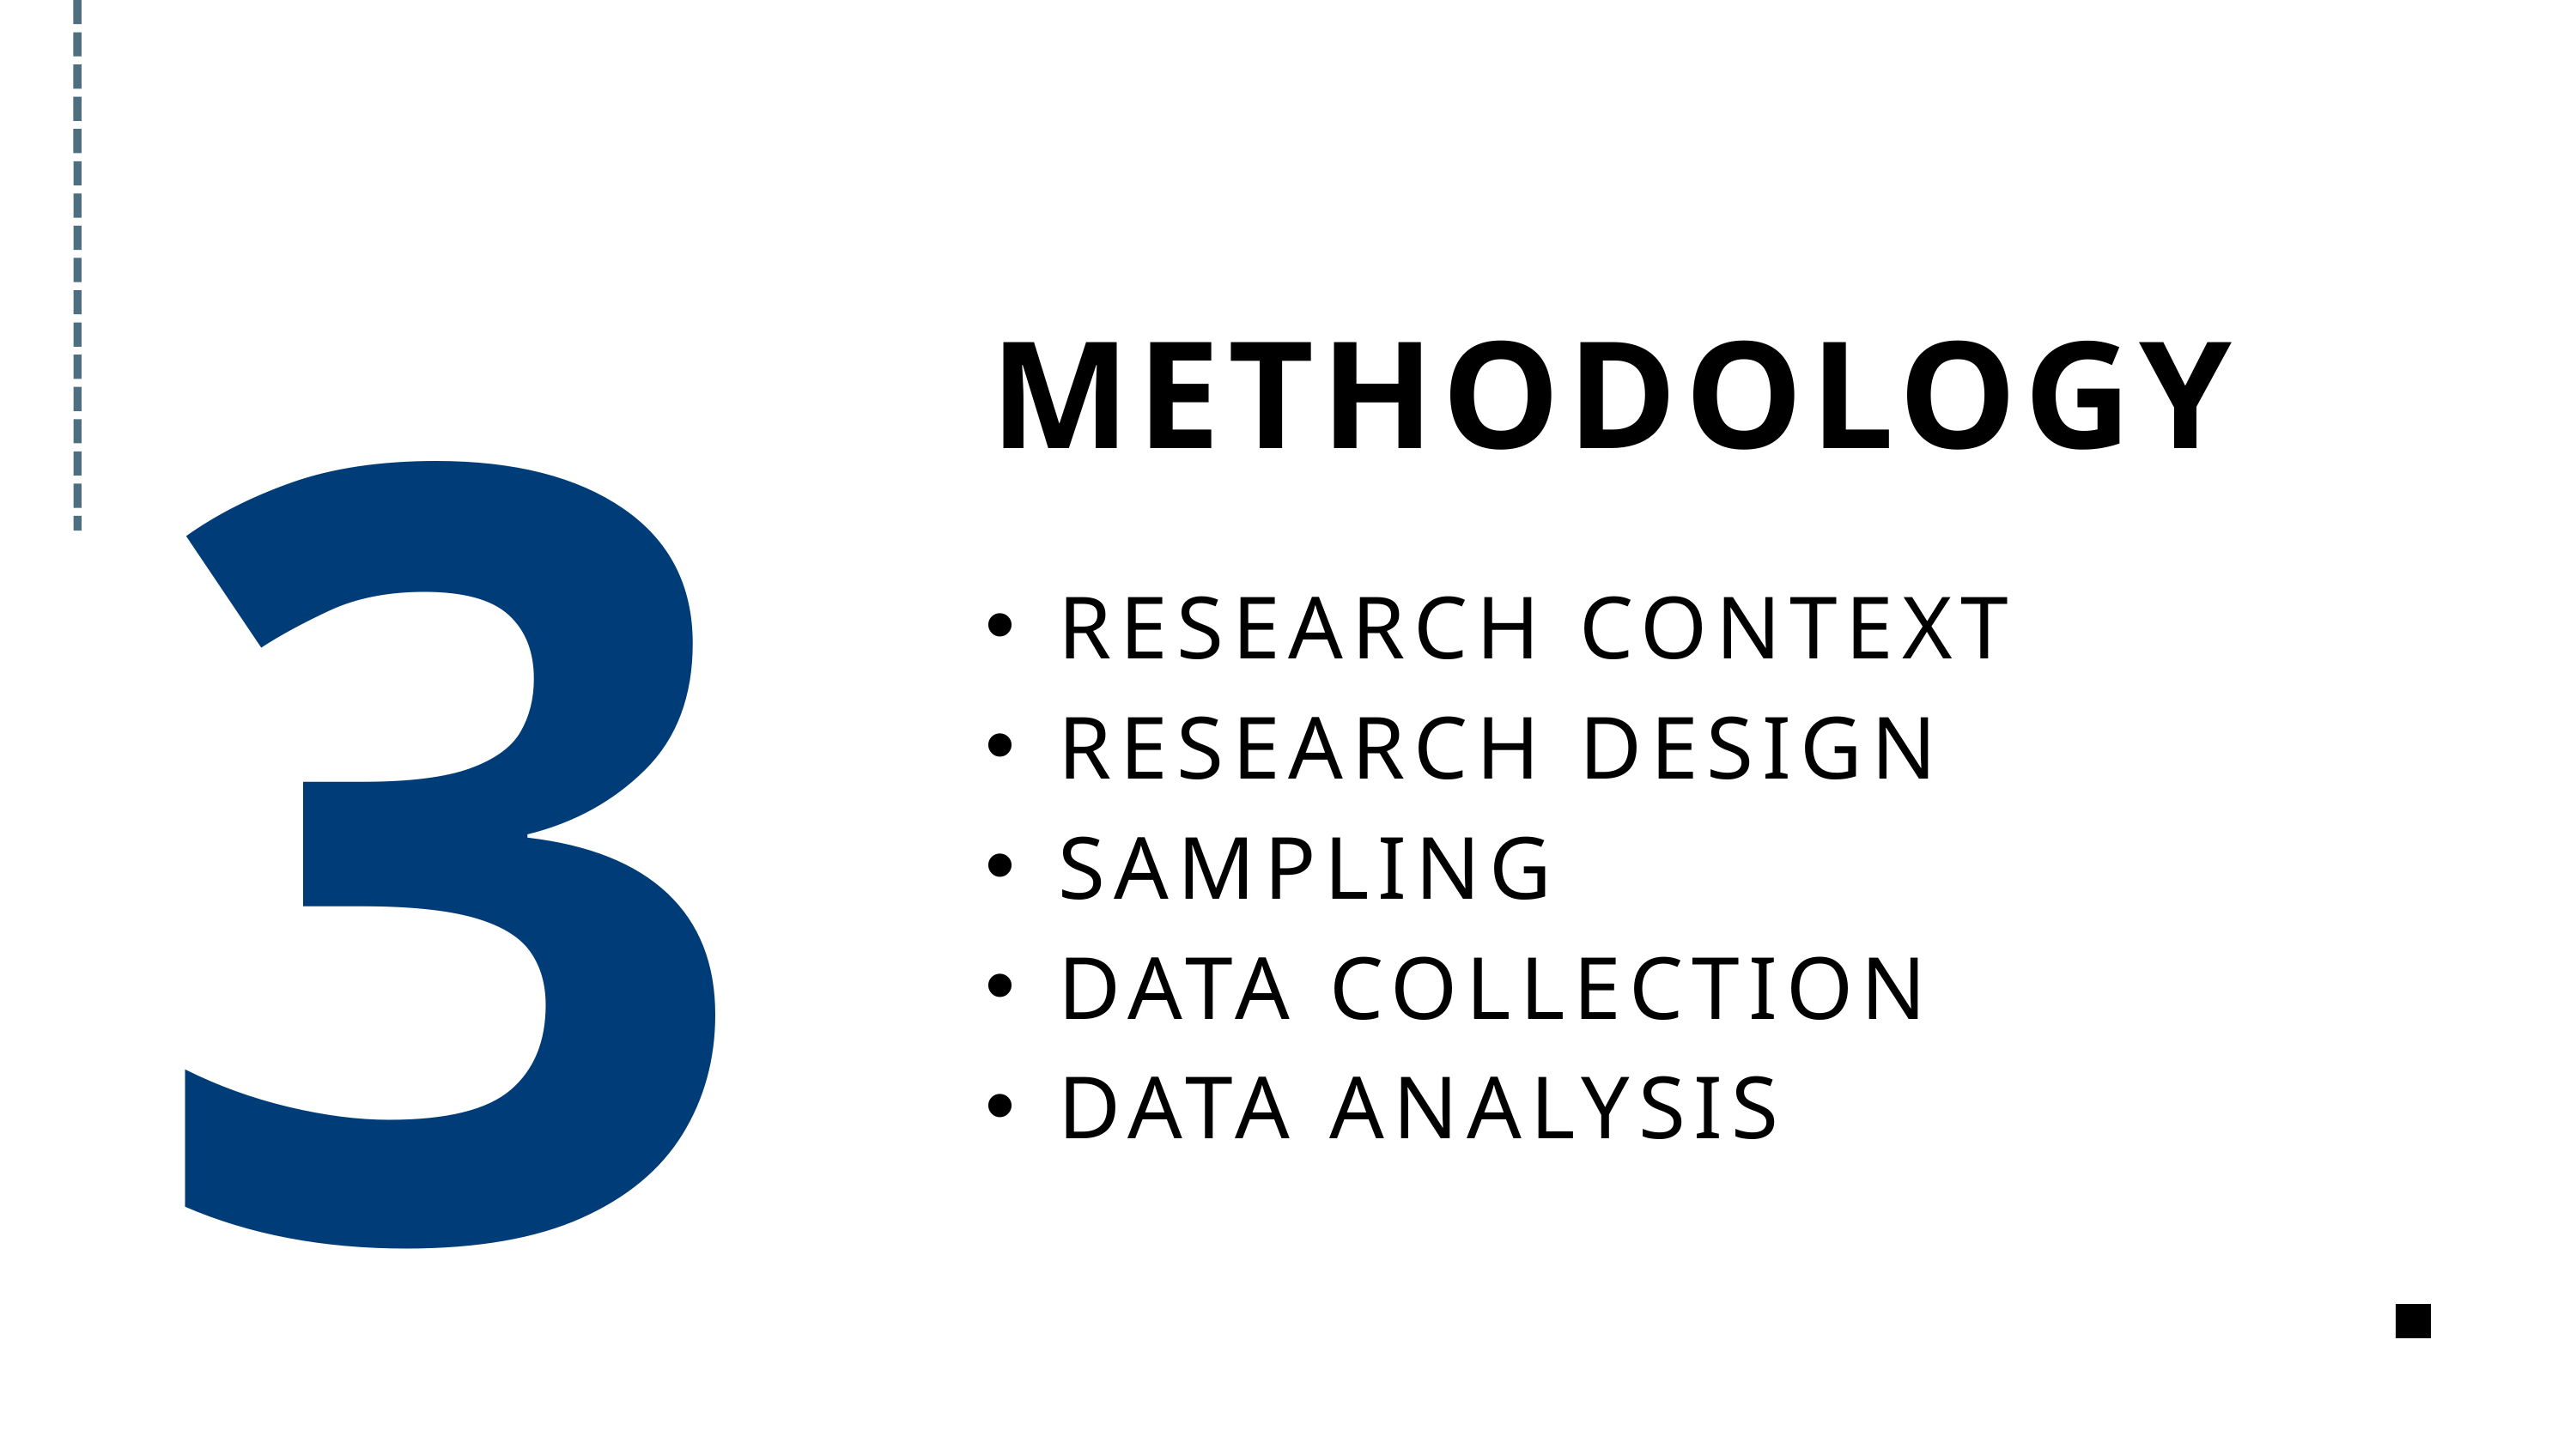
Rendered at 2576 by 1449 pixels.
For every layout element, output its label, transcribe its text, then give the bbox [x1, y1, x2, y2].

text_box 3 [144, 0, 807, 1449]
text_box METHODOLOGY [990, 270, 2513, 479]
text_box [2396, 1303, 2432, 1339]
text_box RESEARCH CONTEXT RESEARCH DESIGN SAMPLING DATA COLLECTION DATA ANALYSIS [912, 555, 2051, 1156]
